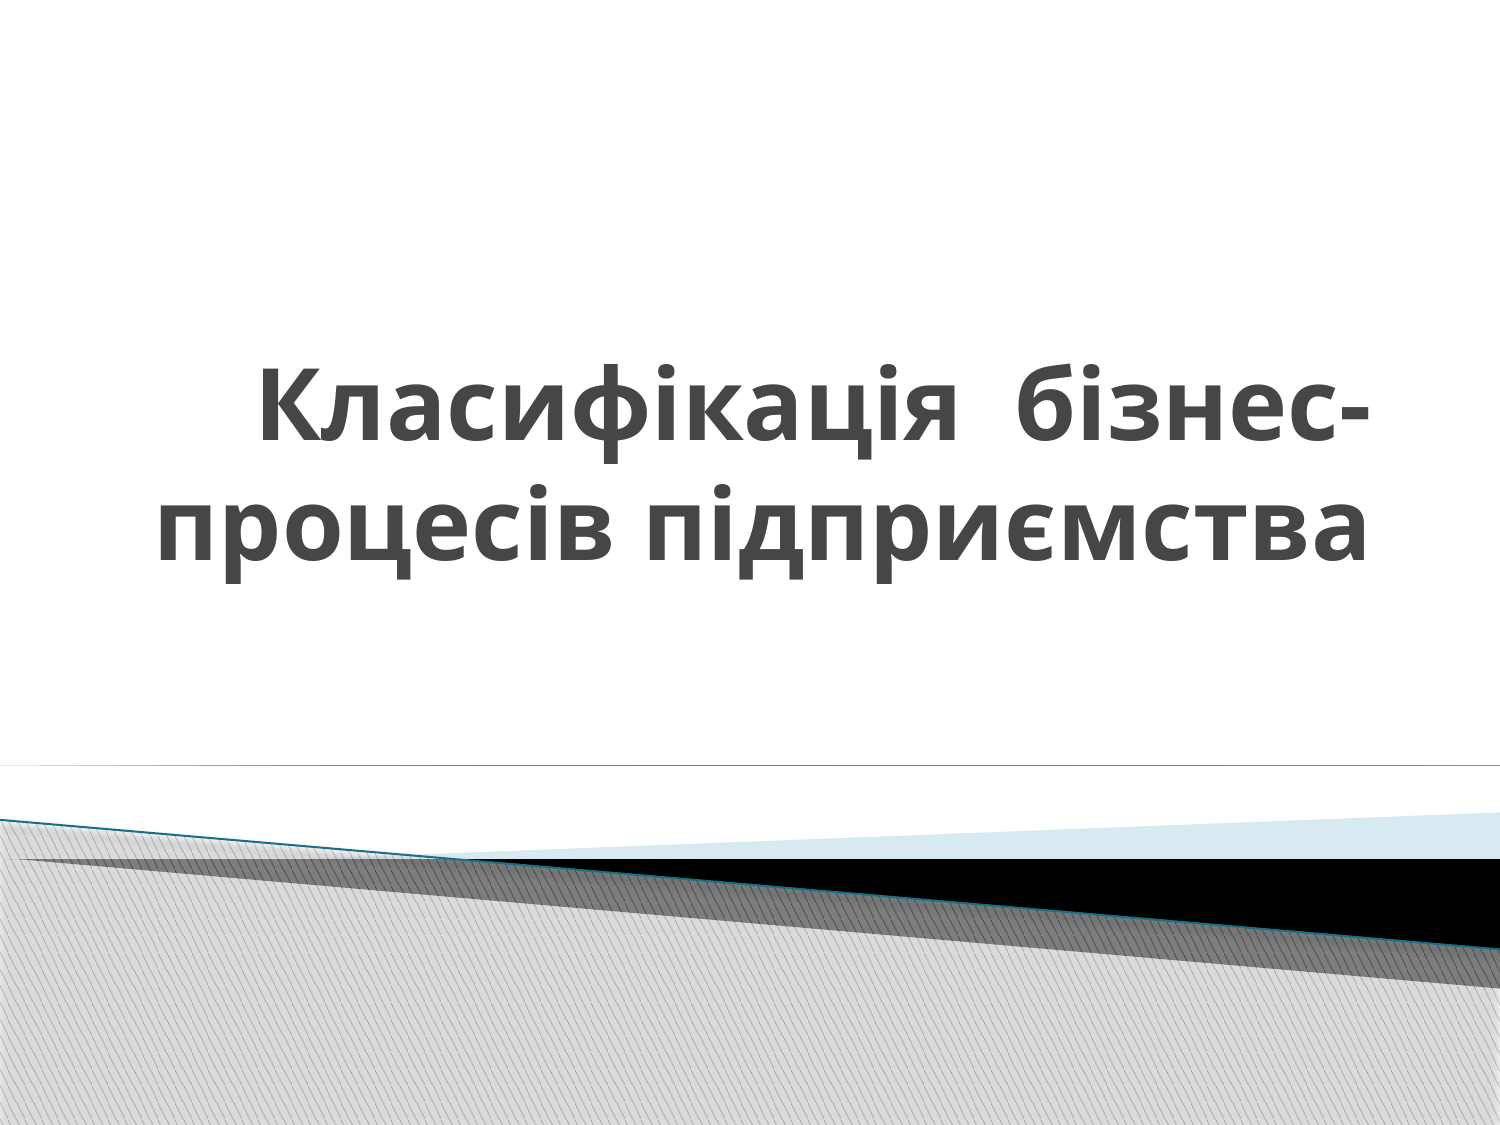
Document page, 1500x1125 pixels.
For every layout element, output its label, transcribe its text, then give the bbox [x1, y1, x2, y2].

picture [5, 859, 1500, 989]
title Класифікація бізнес-процесів підприємства [112, 287, 1388, 588]
